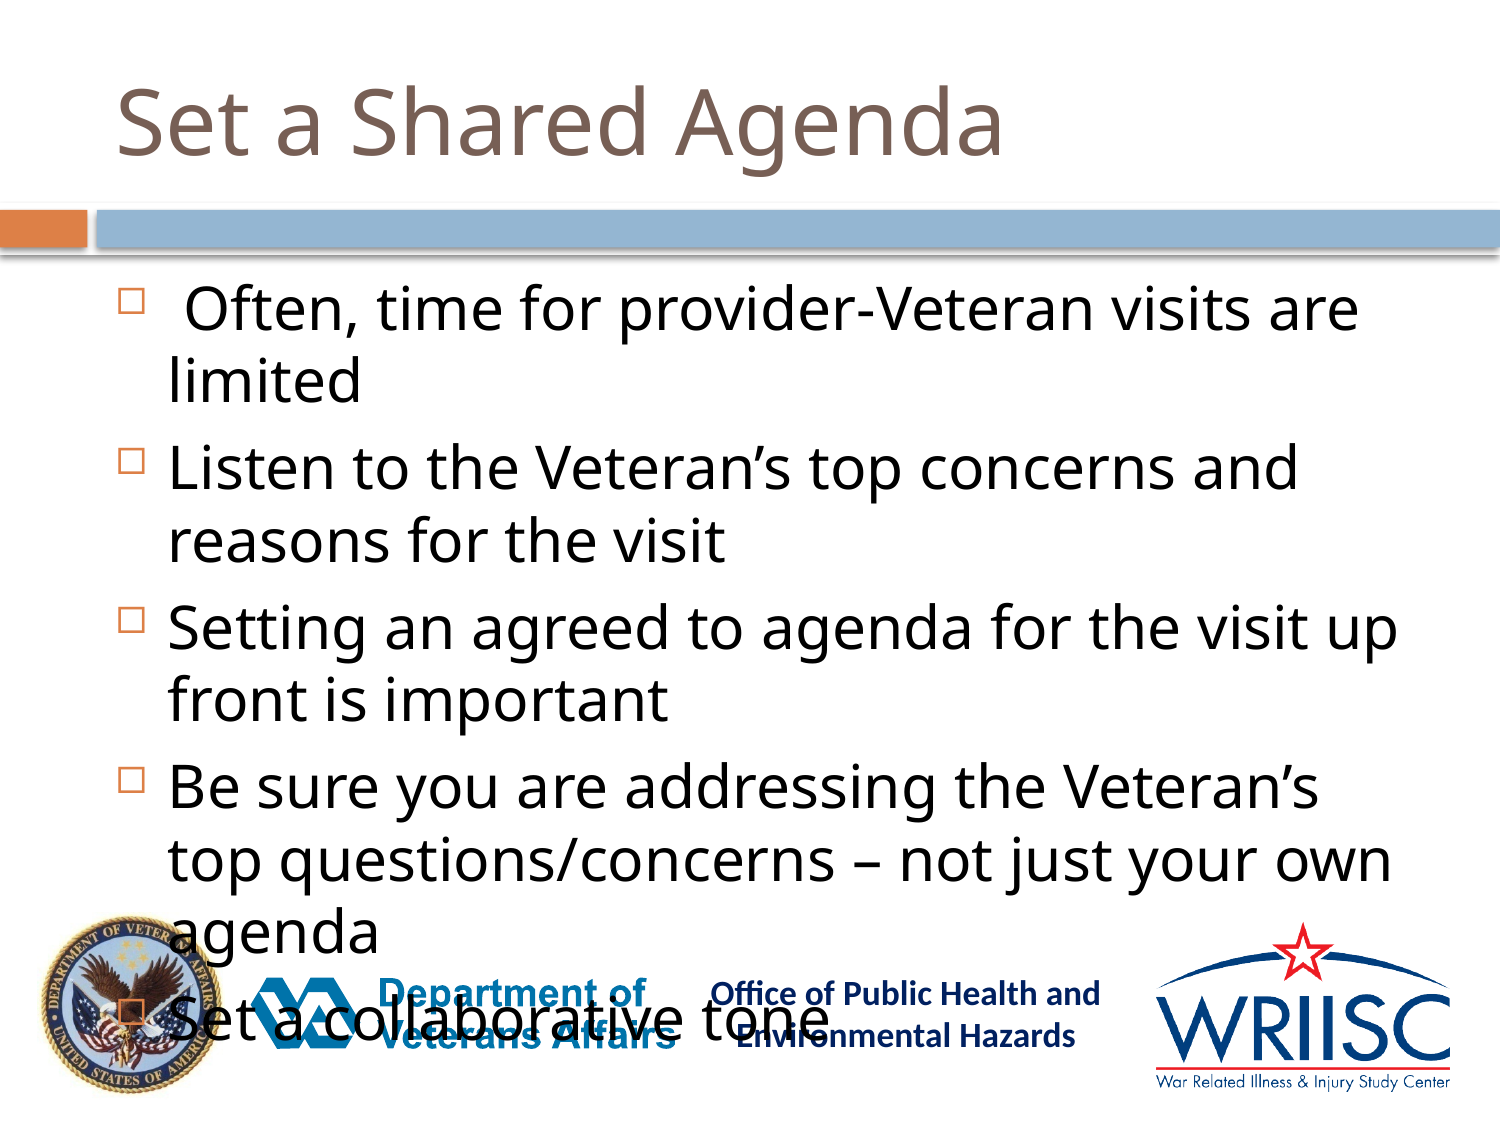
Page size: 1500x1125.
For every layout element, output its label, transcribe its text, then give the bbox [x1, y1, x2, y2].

picture [572, 1030, 577, 1039]
picture [498, 1033, 505, 1039]
picture [657, 1029, 675, 1041]
picture [336, 1008, 347, 1012]
picture [378, 1020, 385, 1031]
picture [391, 1024, 398, 1039]
picture [441, 1027, 447, 1035]
title Set a Shared Agenda [100, 37, 1439, 201]
list Often, time for provider-Veteran visits are limited Listen to the Veteran’s top concerns and reasons for the visit Setting an agreed to agenda for the visit up front is important Be sure you are addressing the Veteran’s top questions/concerns – not just your own agenda Set a collaborative tone [100, 262, 1439, 1001]
picture [512, 1031, 518, 1038]
picture [356, 1016, 361, 1031]
picture [1149, 918, 1456, 1094]
picture [331, 1035, 347, 1039]
picture [284, 1008, 299, 1015]
picture [461, 1027, 468, 1038]
picture [609, 1027, 615, 1034]
picture [631, 1027, 637, 1039]
picture [276, 1026, 294, 1039]
picture [555, 1034, 568, 1039]
picture [121, 1001, 142, 1022]
picture [37, 912, 225, 1100]
